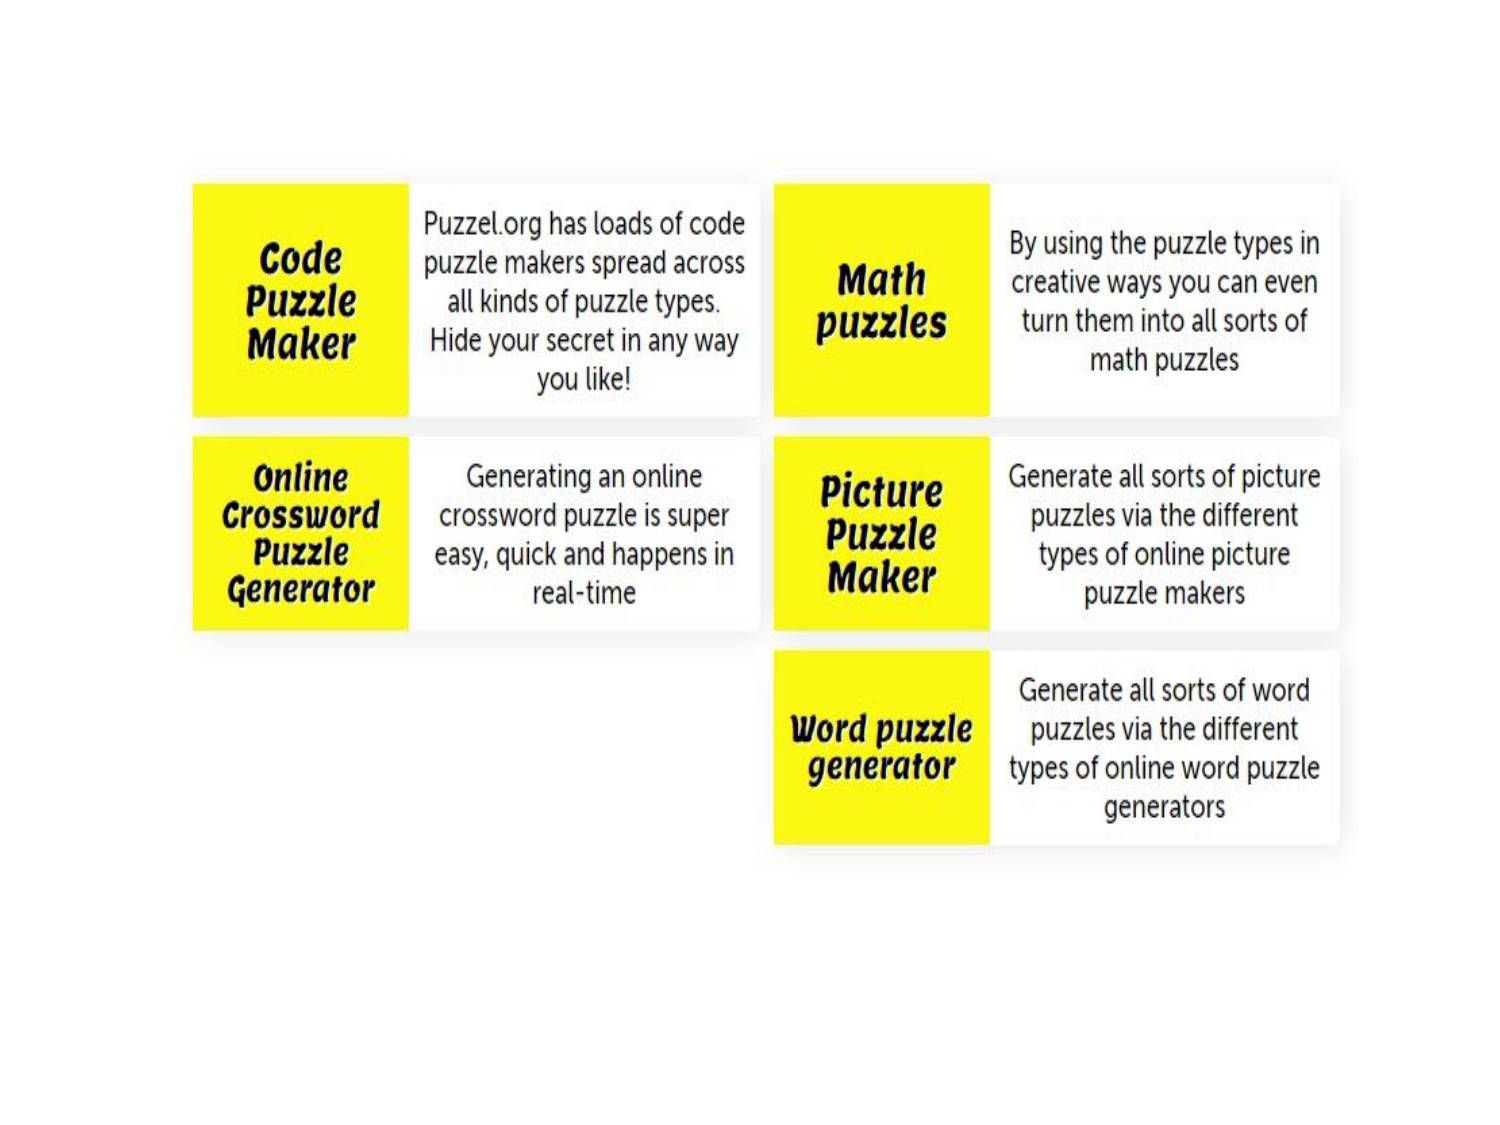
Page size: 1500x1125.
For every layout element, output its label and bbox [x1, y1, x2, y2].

picture [174, 124, 1359, 888]
